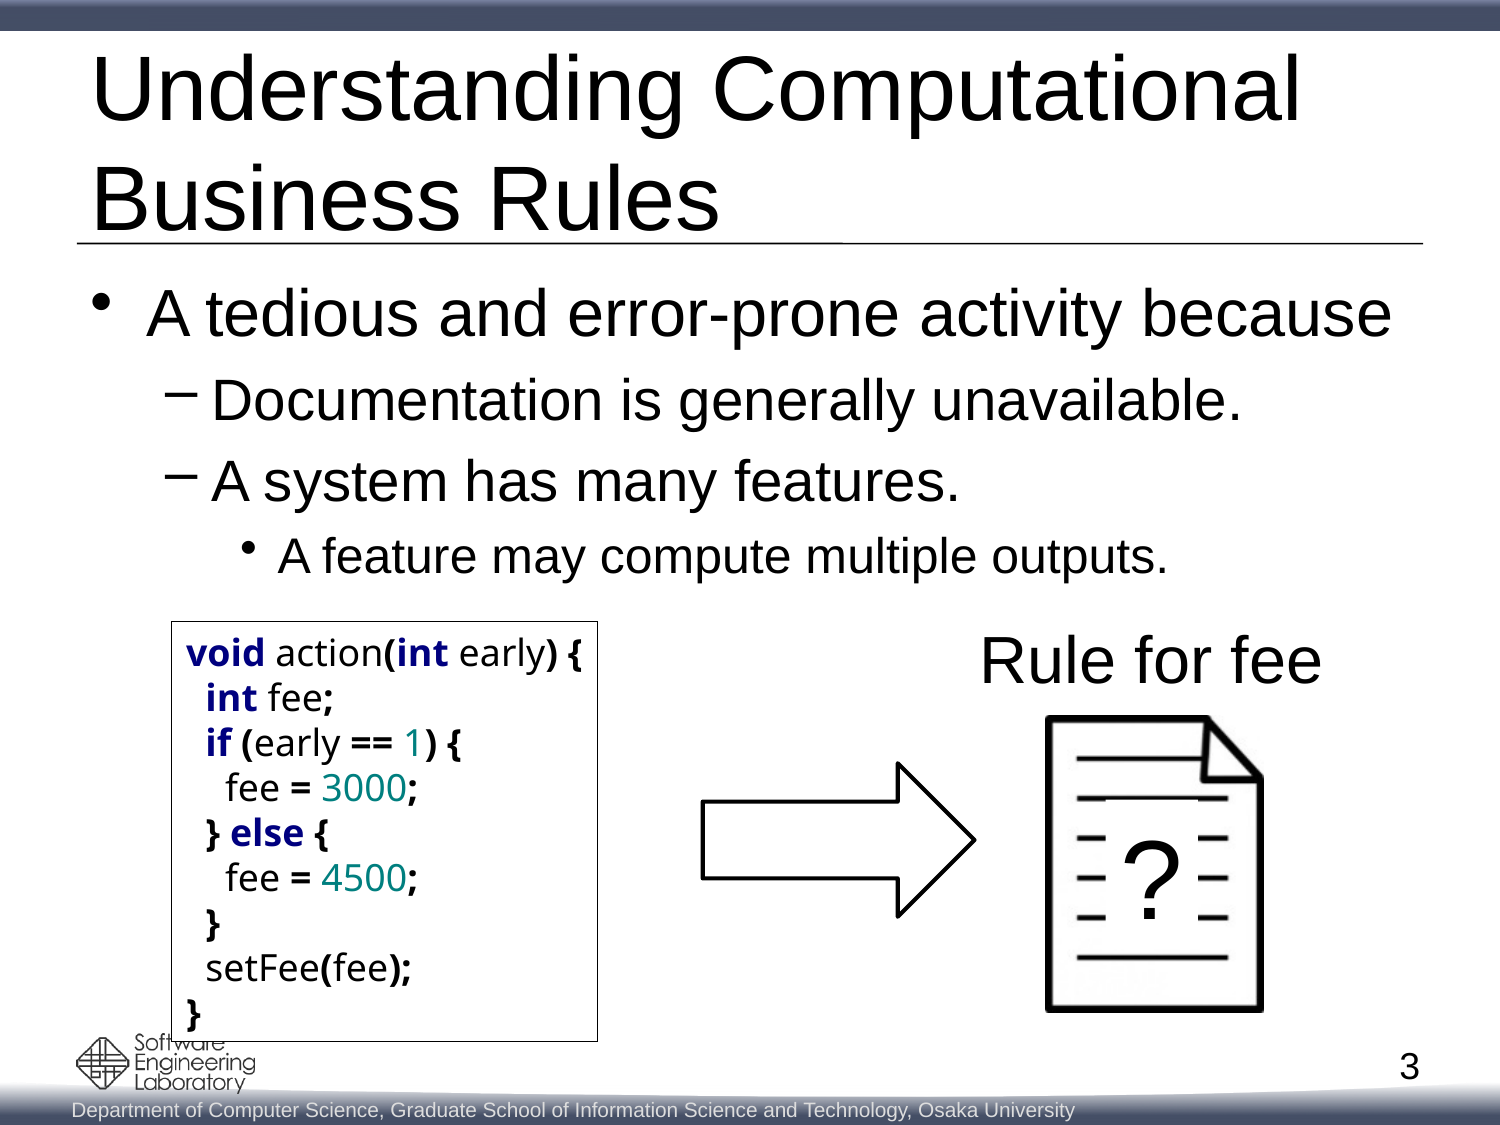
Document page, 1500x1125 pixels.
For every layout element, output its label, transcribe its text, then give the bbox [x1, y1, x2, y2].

picture [0, 0, 1500, 31]
list A tedious and error-prone activity because Documentation is generally unavailable. A system has many features. A feature may compute multiple outputs. [74, 262, 1426, 1006]
picture [0, 1033, 1500, 1125]
title Understanding Computational Business Rules [74, 44, 1424, 233]
text_box void action(int early) { int fee; if (early == 1) { fee = 3000; } else { fee = 4500; } setFee(fee); } [171, 621, 598, 1042]
picture [1045, 715, 1264, 1013]
text_box [700, 761, 977, 919]
text_box Rule for fee [964, 609, 1339, 705]
slide_number 3 [1246, 1034, 1436, 1083]
